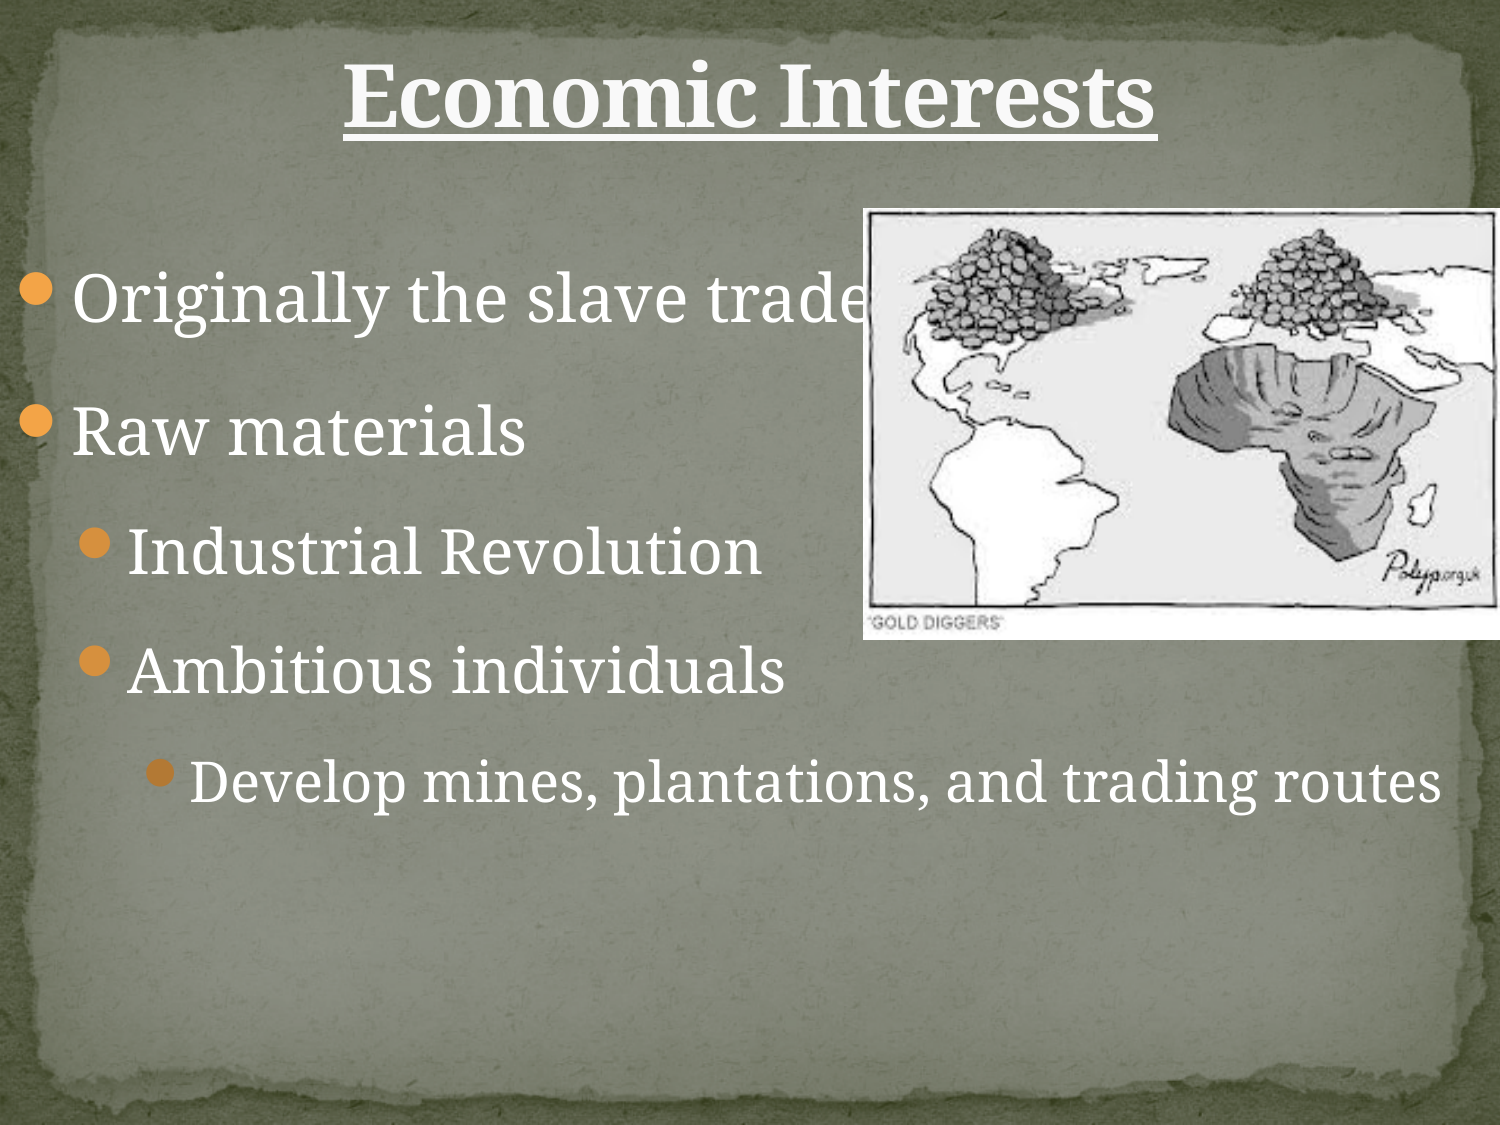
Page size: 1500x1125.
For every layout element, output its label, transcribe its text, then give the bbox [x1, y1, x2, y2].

picture [863, 208, 1500, 640]
title Economic Interests [0, 0, 1500, 153]
list Originally the slave trade Raw materials Industrial Revolution Ambitious individuals Develop mines, plantations, and trading routes [0, 208, 1500, 1125]
